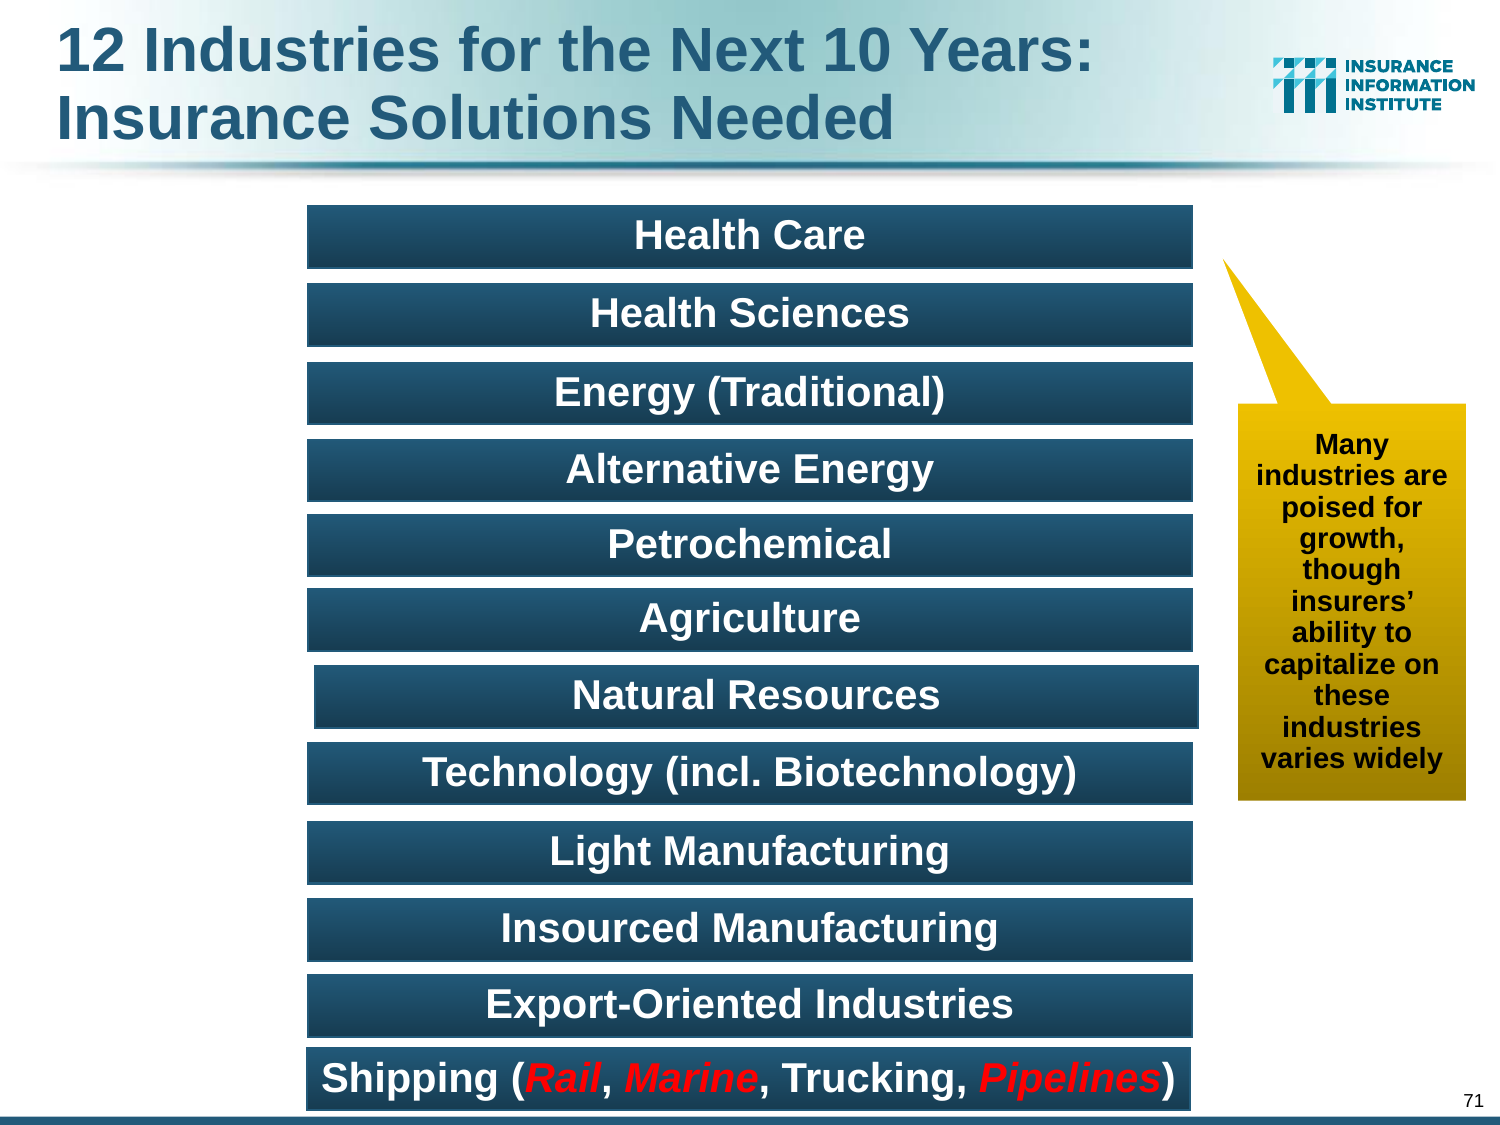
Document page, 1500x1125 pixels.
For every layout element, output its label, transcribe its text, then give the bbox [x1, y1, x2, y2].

picture [0, 0, 1500, 189]
text_box Health Care [308, 206, 1192, 269]
text_box Agriculture [308, 589, 1192, 651]
text_box Technology (incl. Biotechnology) [308, 742, 1192, 805]
text_box Health Sciences [308, 284, 1192, 346]
text_box Many industries are poised for growth, though insurers’ ability to capitalize on these industries varies widely [1213, 242, 1469, 803]
slide_number 71 [1410, 1091, 1485, 1112]
text_box Shipping (Rail, Marine, Trucking, Pipelines) [306, 1048, 1191, 1111]
text_box Natural Resources [314, 665, 1199, 728]
text_box Export-Oriented Industries [308, 975, 1192, 1037]
text_box Petrochemical [308, 514, 1192, 577]
title 12 Industries for the Next 10 Years: Insurance Solutions Needed [48, 14, 1264, 157]
text_box Energy (Traditional) [308, 362, 1192, 425]
text_box Alternative Energy [308, 439, 1192, 502]
text_box Insourced Manufacturing [308, 898, 1192, 961]
text_box Light Manufacturing [308, 821, 1192, 884]
